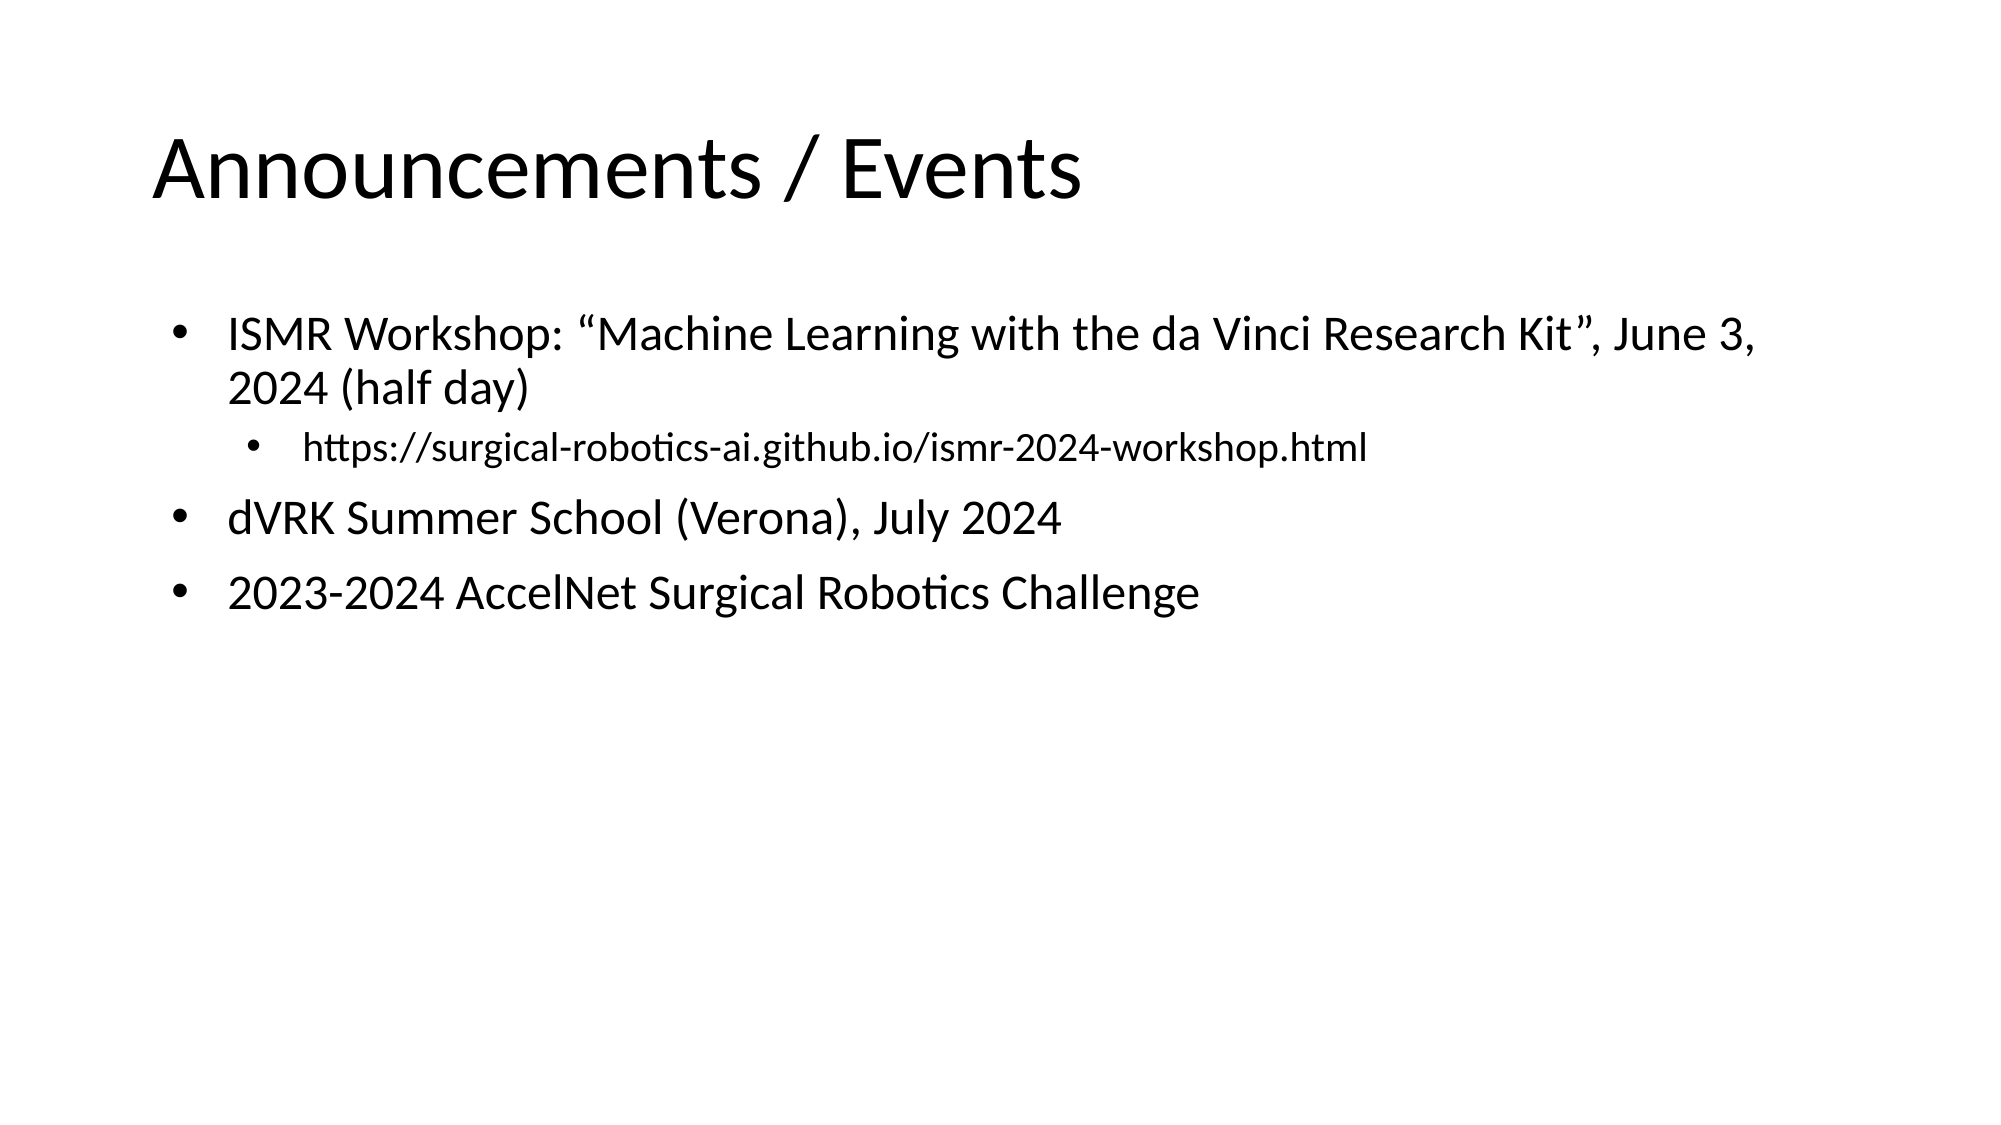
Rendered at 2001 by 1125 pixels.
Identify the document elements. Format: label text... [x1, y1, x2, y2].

title Announcements / Events [137, 59, 1863, 278]
list ISMR Workshop: “Machine Learning with the da Vinci Research Kit”, June 3, 2024 (half day) https://surgical-robotics-ai.github.io/ismr-2024-workshop.html dVRK Summer School (Verona), July 2024 2023-2024 AccelNet Surgical Robotics Challenge [137, 299, 1863, 1014]
